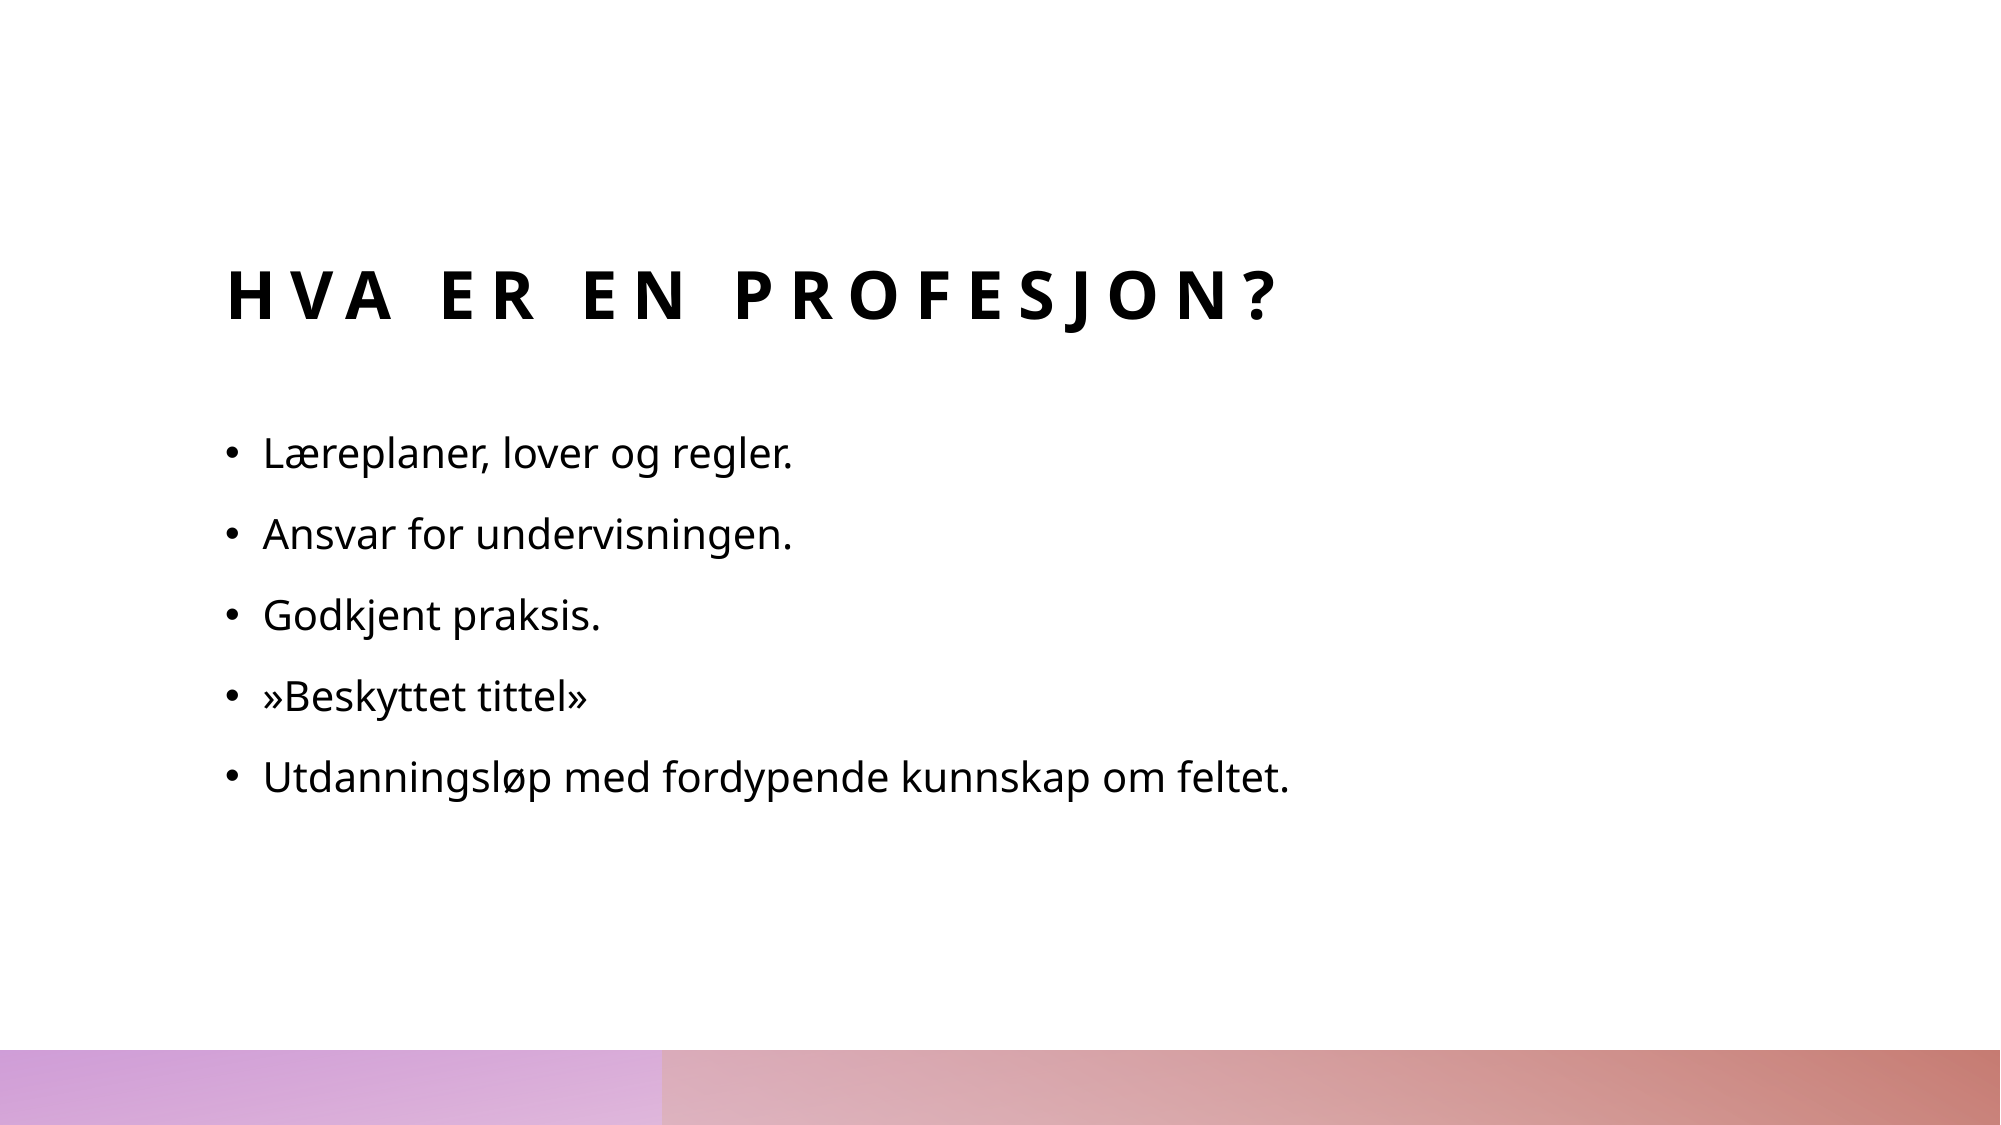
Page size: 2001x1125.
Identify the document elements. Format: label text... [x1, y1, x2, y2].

title Hva er en profesjon? [225, 130, 1905, 333]
list Læreplaner, lover og regler. Ansvar for undervisningen. Godkjent praksis. »Beskyttet tittel» Utdanningsløp med fordypende kunnskap om feltet. [225, 346, 1905, 996]
